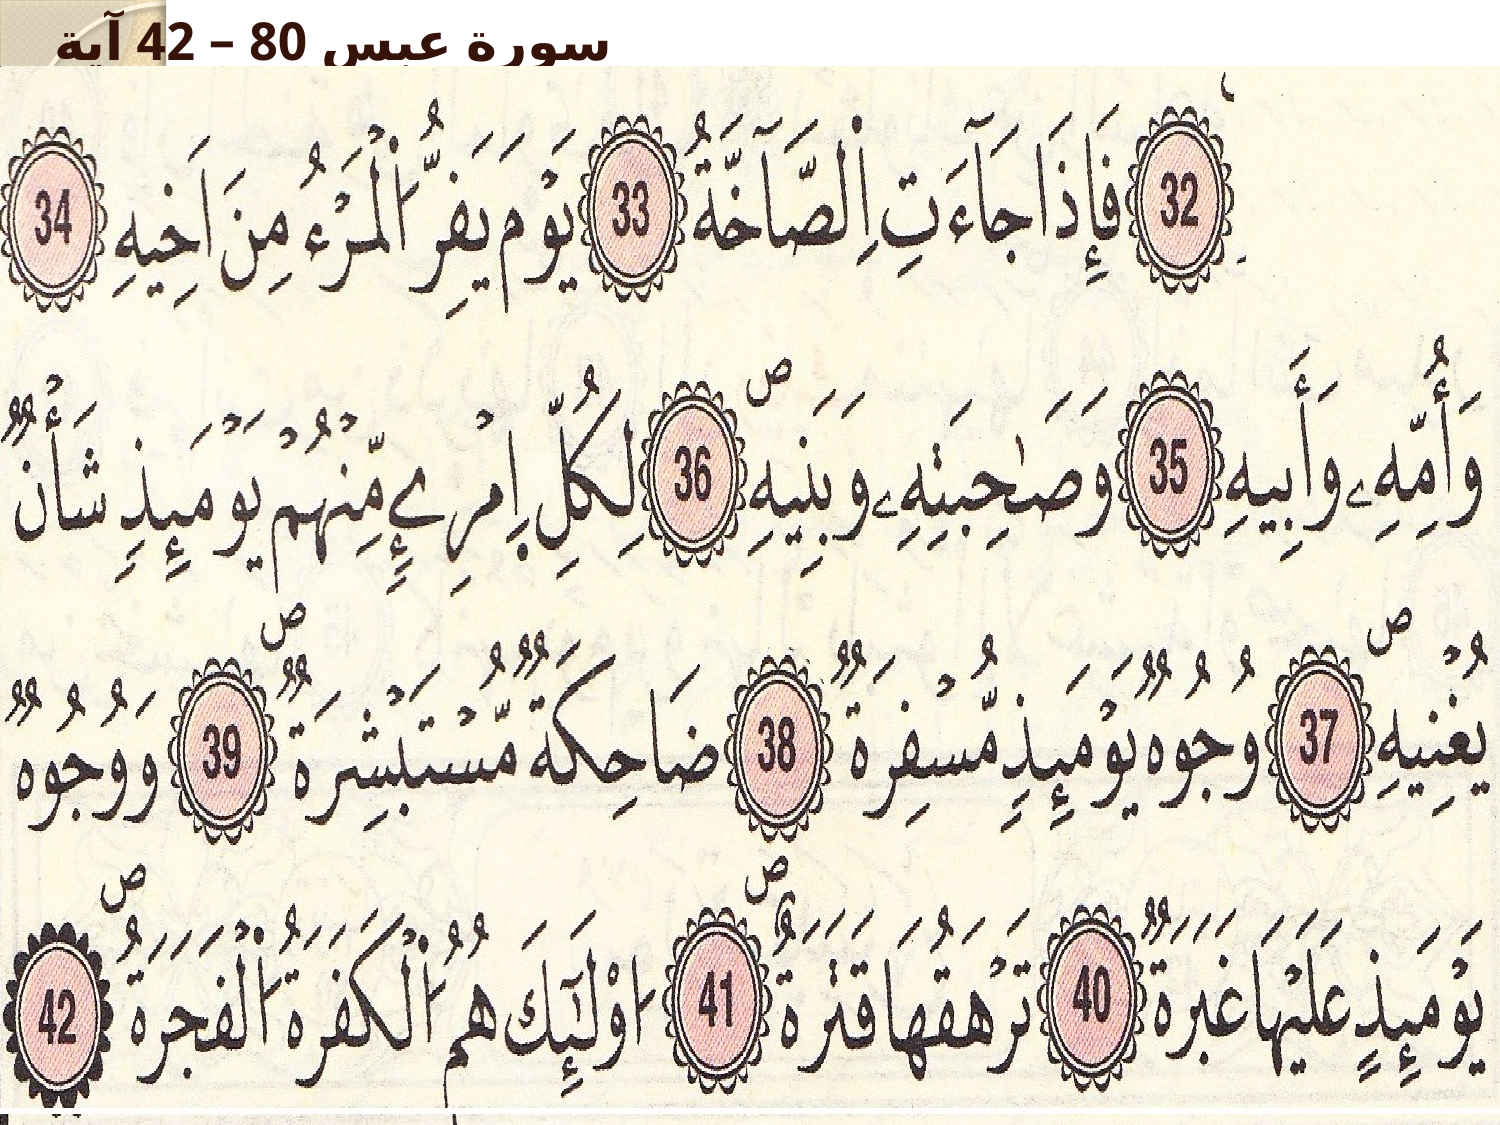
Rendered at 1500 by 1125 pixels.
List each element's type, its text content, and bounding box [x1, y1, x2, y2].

subtitle سورة عبس 80 – 42 آية [35, 7, 1423, 62]
picture [0, 66, 1500, 1125]
